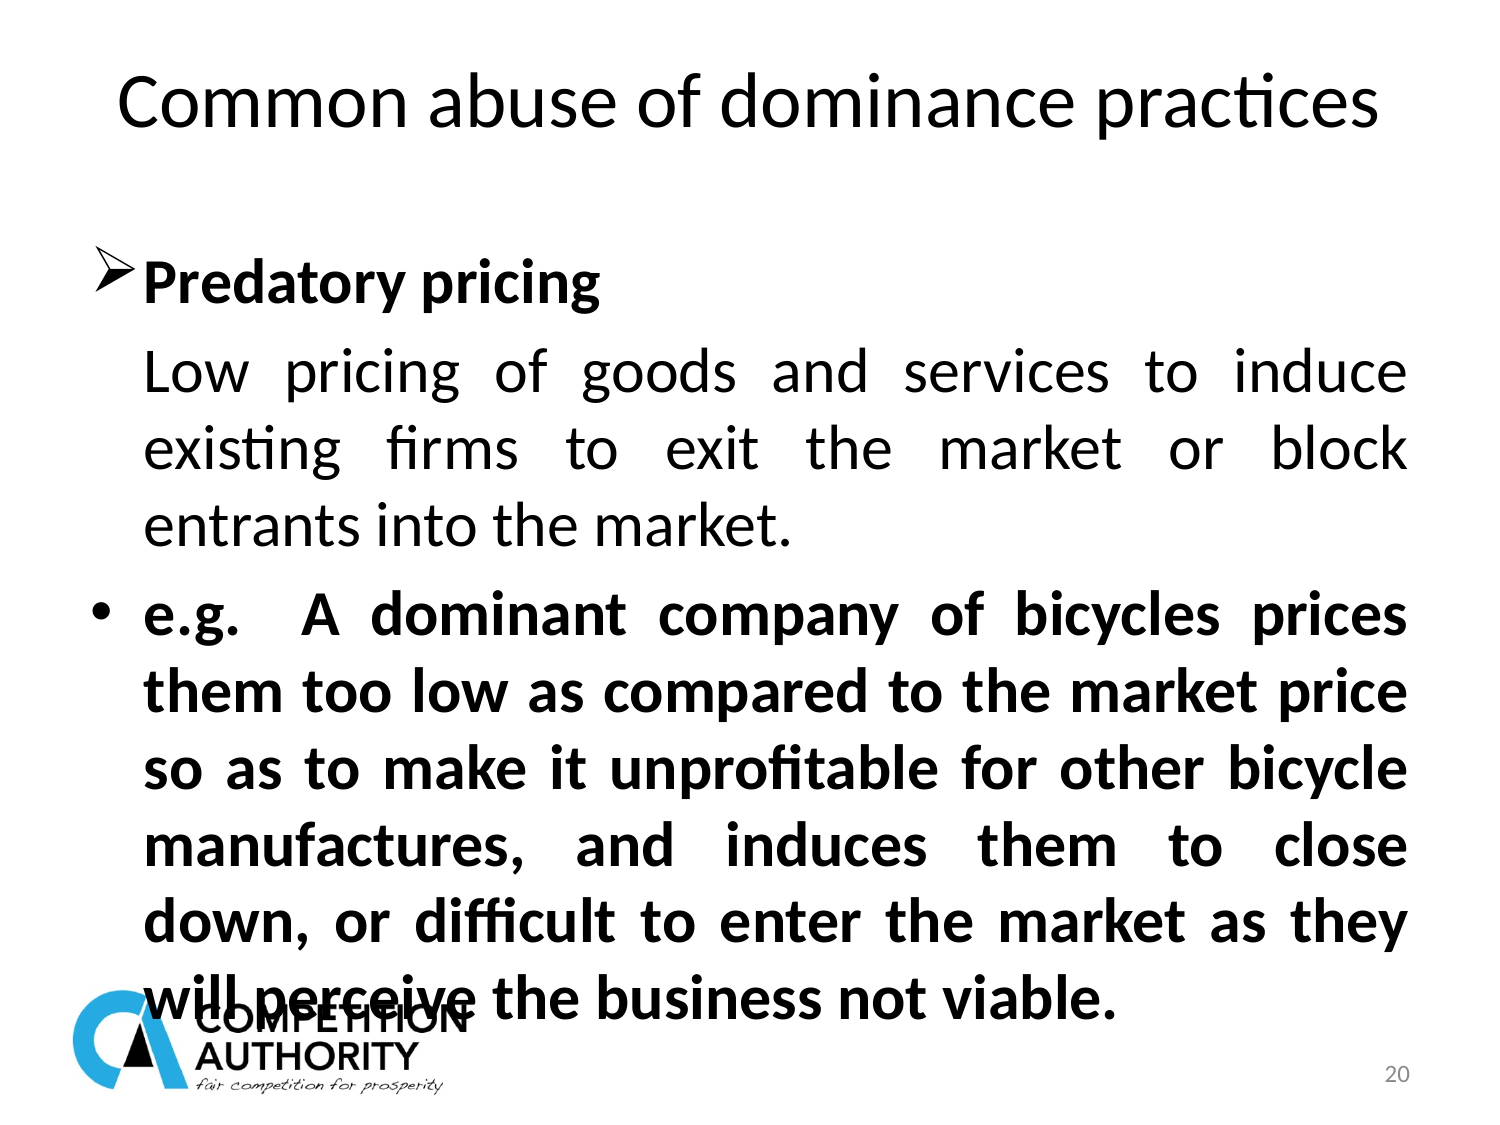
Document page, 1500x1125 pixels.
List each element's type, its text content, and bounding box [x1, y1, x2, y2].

slide_number 20 [1074, 1042, 1425, 1103]
title Common abuse of dominance practices [75, 31, 1425, 161]
list Predatory pricing Low pricing of goods and services to induce existing firms to exit the market or block entrants into the market. e.g. A dominant company of bicycles prices them too low as compared to the market price so as to make it unprofitable for other bicycle manufactures, and induces them to close down, or difficult to enter the market as they will perceive the business not viable. [75, 231, 1425, 1047]
picture [70, 987, 471, 1113]
